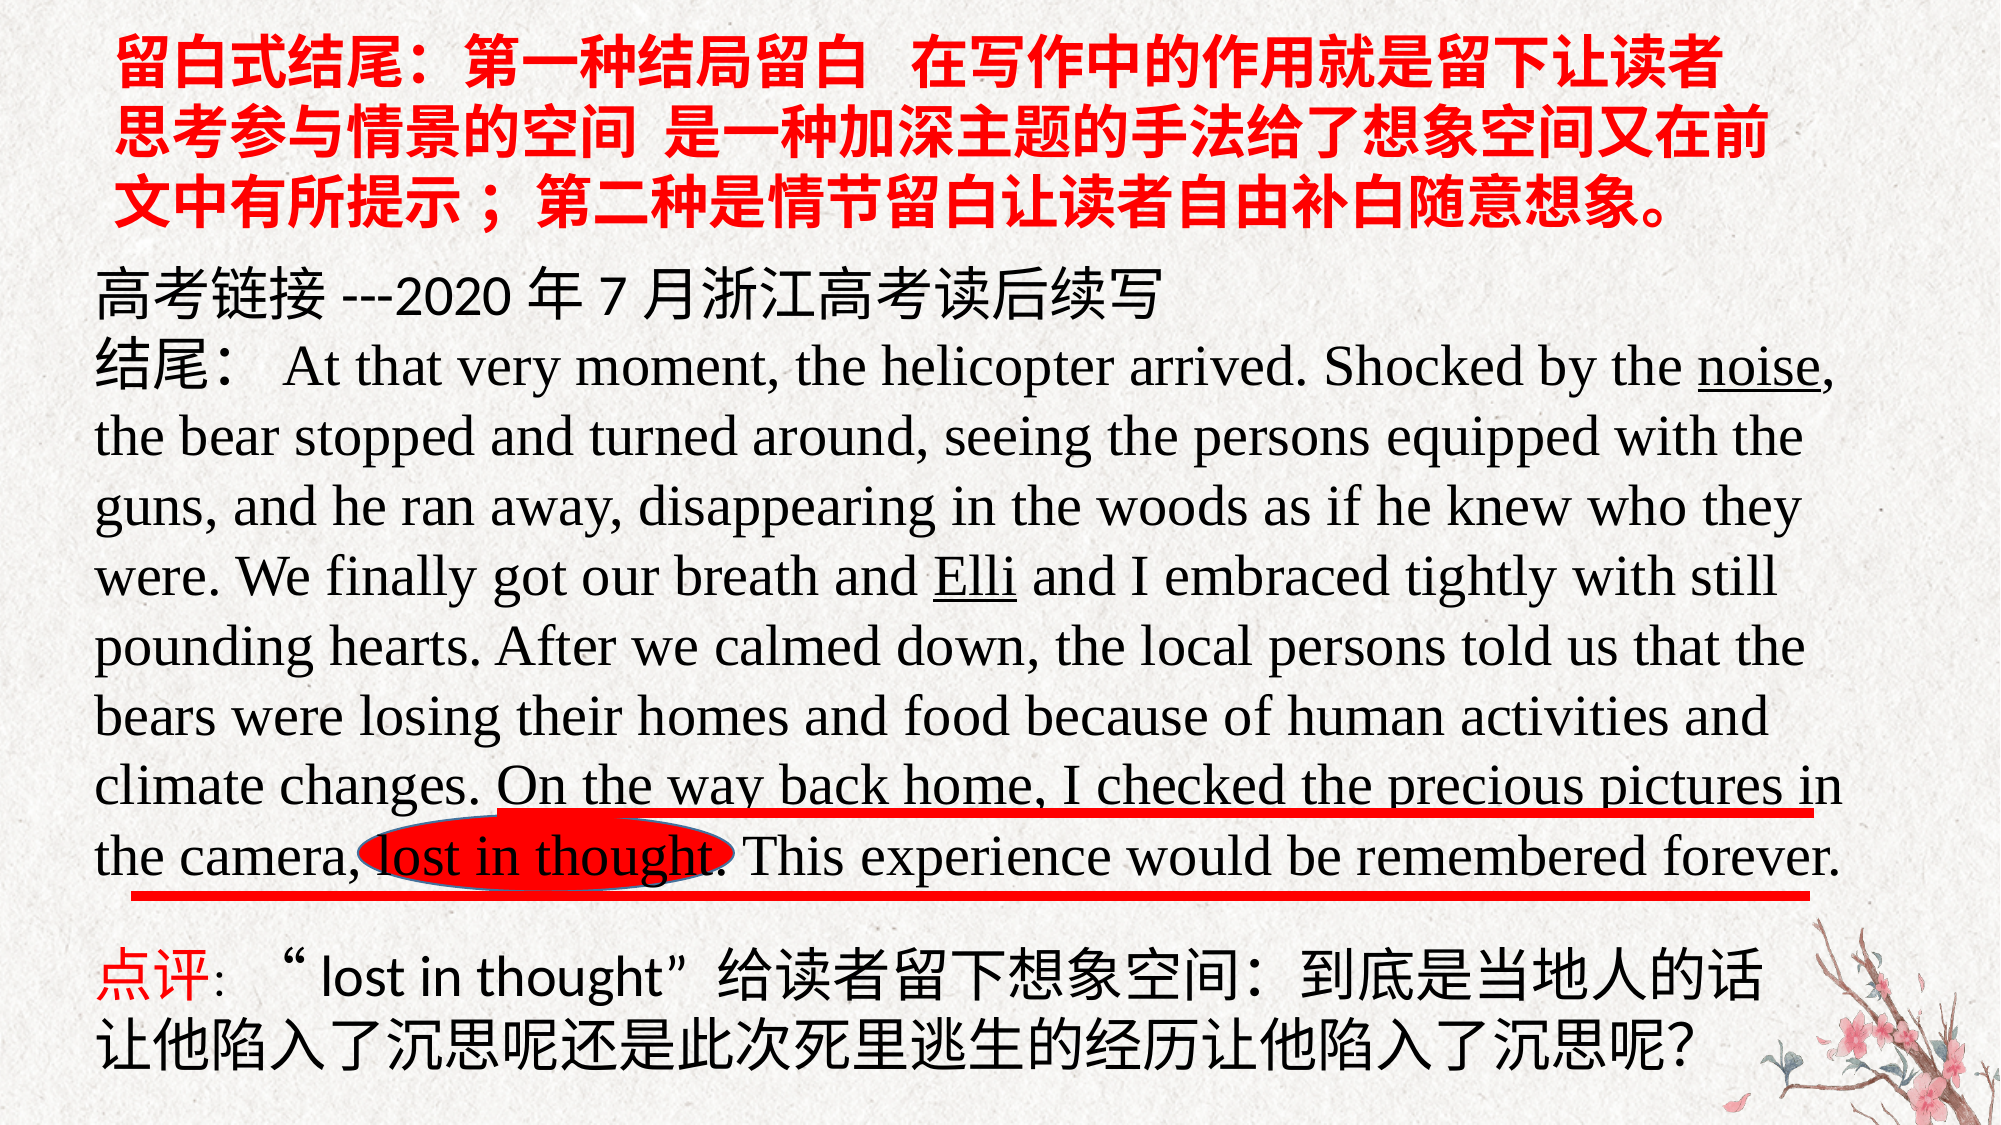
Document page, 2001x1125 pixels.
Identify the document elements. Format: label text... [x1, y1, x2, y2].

text_box 高考链接---2020年7月浙江高考读后续写 结尾：At that very moment, the helicopter arrived. Shocked by the noise, the bear stopped and turned around, seeing the persons equipped with the guns, and he ran away, disappearing in the woods as if he knew who they were. We finally got our breath and Elli and I embraced tightly with still pounding hearts. After we calmed down, the local persons told us that the bears were losing their homes and food because of human activities and climate changes. On the way back home, I checked the precious pictures in the camera, lost in thought. This experience would be remembered forever. [79, 249, 1909, 895]
picture [0, 0, 2001, 1125]
text_box 留白式结尾：第一种结局留白 在写作中的作用就是留下让读者 思考参与情景的空间 是一种加深主题的手法给了想象空间又在前 文中有所提示 ；第二种是情节留白让读者自由补白随意想象。 [98, 17, 1814, 243]
text_box 点评：“lost in thought” 给读者留下想象空间：到底是当地人的话让他陷入了沉思呢还是此次死里逃生的经历让他陷入了沉思呢？ [79, 930, 1722, 1086]
